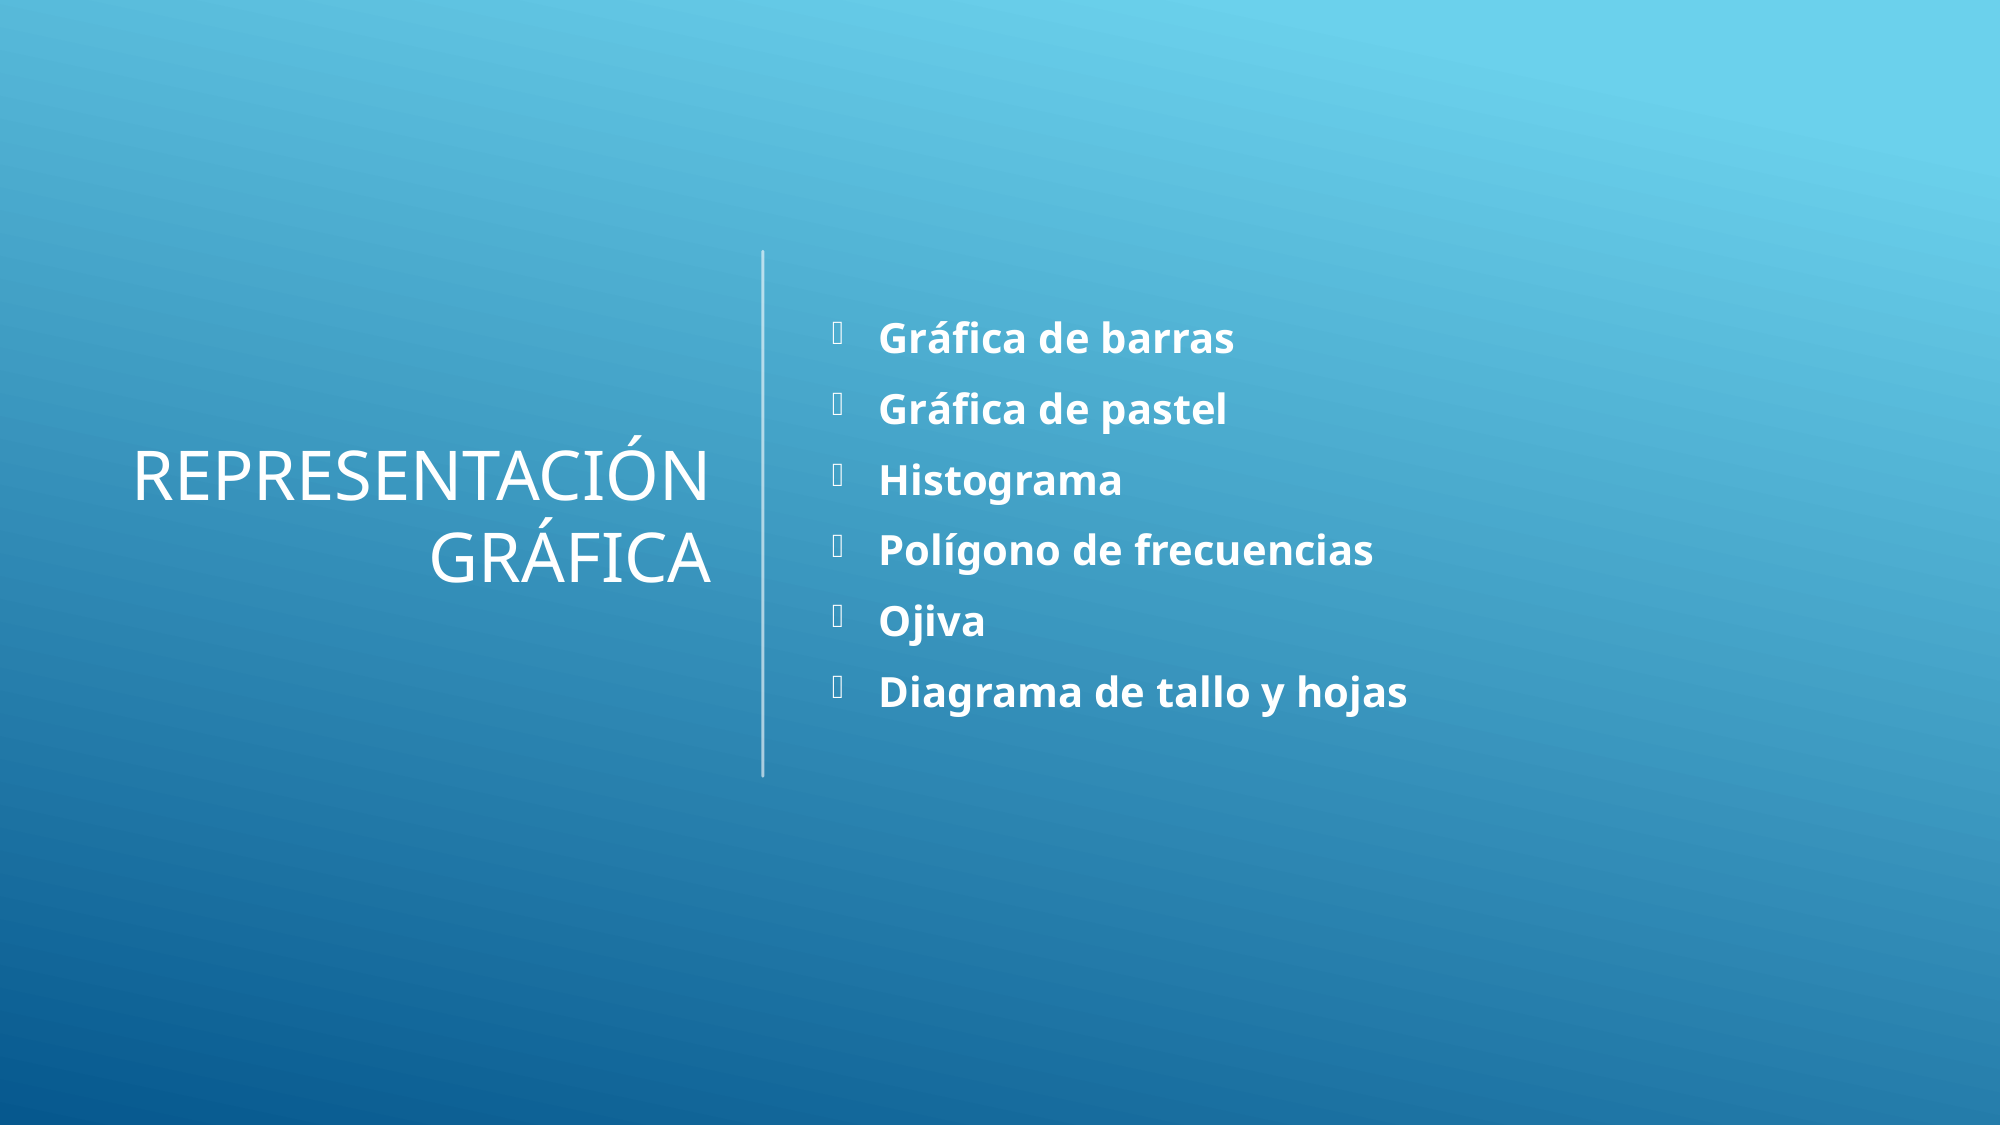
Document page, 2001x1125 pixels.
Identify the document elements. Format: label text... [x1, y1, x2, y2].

title Representación gráfica [112, 112, 727, 915]
text_box [0, 0, 2000, 1125]
list Gráfica de barras Gráfica de pastel Histograma Polígono de frecuencias Ojiva Diagrama de tallo y hojas [816, 112, 1849, 915]
